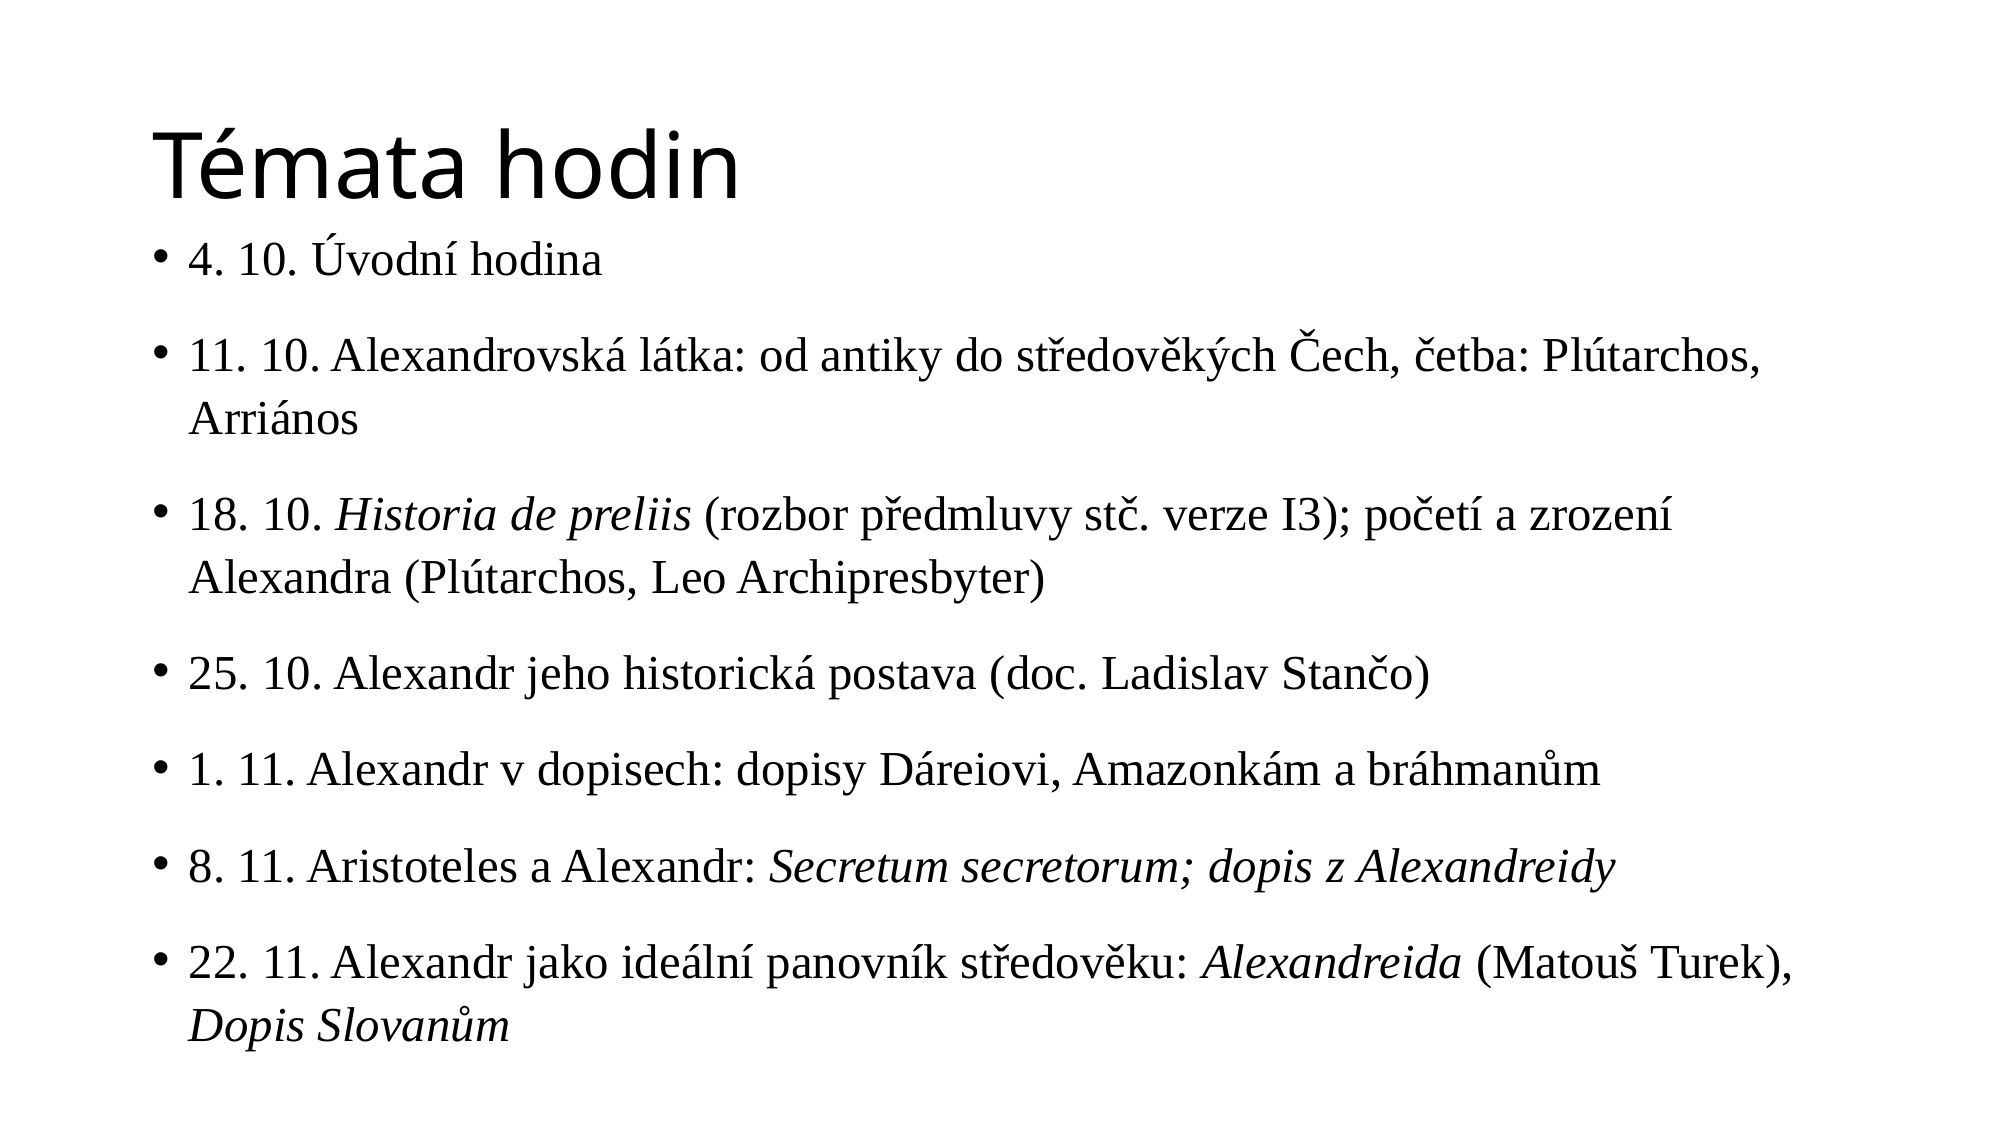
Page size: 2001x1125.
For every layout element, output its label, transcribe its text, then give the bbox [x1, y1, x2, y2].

title Témata hodin [137, 59, 1863, 214]
list 4. 10. Úvodní hodina 11. 10. Alexandrovská látka: od antiky do středověkých Čech, četba: Plútarchos, Arriános 18. 10. Historia de preliis (rozbor předmluvy stč. verze I3); početí a zrození Alexandra (Plútarchos, Leo Archipresbyter) 25. 10. Alexandr jeho historická postava (doc. Ladislav Stančo) 1. 11. Alexandr v dopisech: dopisy Dáreiovi, Amazonkám a bráhmanům 8. 11. Aristoteles a Alexandr: Secretum secretorum; dopis z Alexandreidy 22. 11. Alexandr jako ideální panovník středověku: Alexandreida (Matouš Turek), Dopis Slovanům [137, 214, 1863, 1066]
